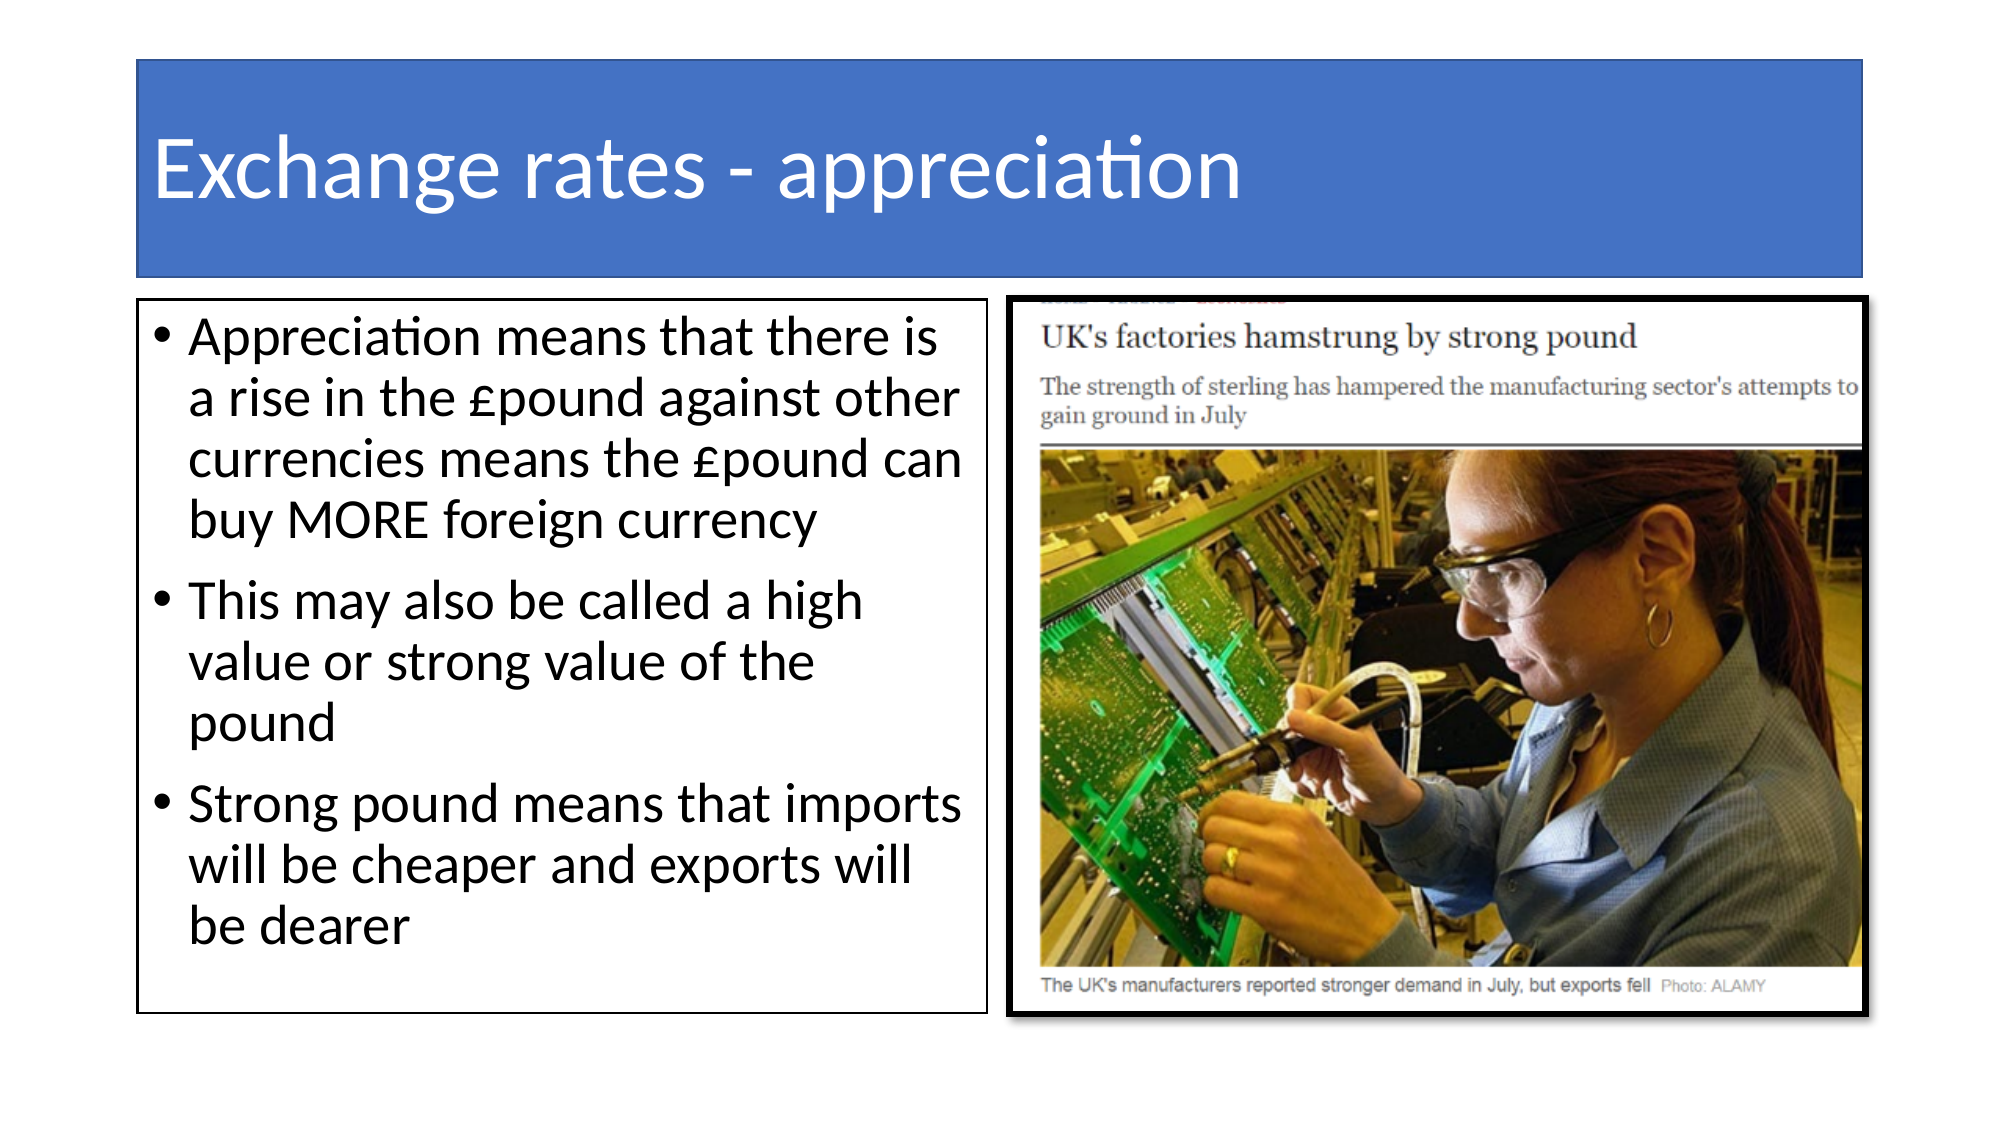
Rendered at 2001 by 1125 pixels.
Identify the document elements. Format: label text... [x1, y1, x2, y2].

list Appreciation means that there is a rise in the £pound against other currencies means the £pound can buy MORE foreign currency This may also be called a high value or strong value of the pound Strong pound means that imports will be cheaper and exports will be dearer [136, 298, 988, 1014]
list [1012, 301, 1863, 1011]
title Exchange rates - appreciation [136, 59, 1863, 278]
